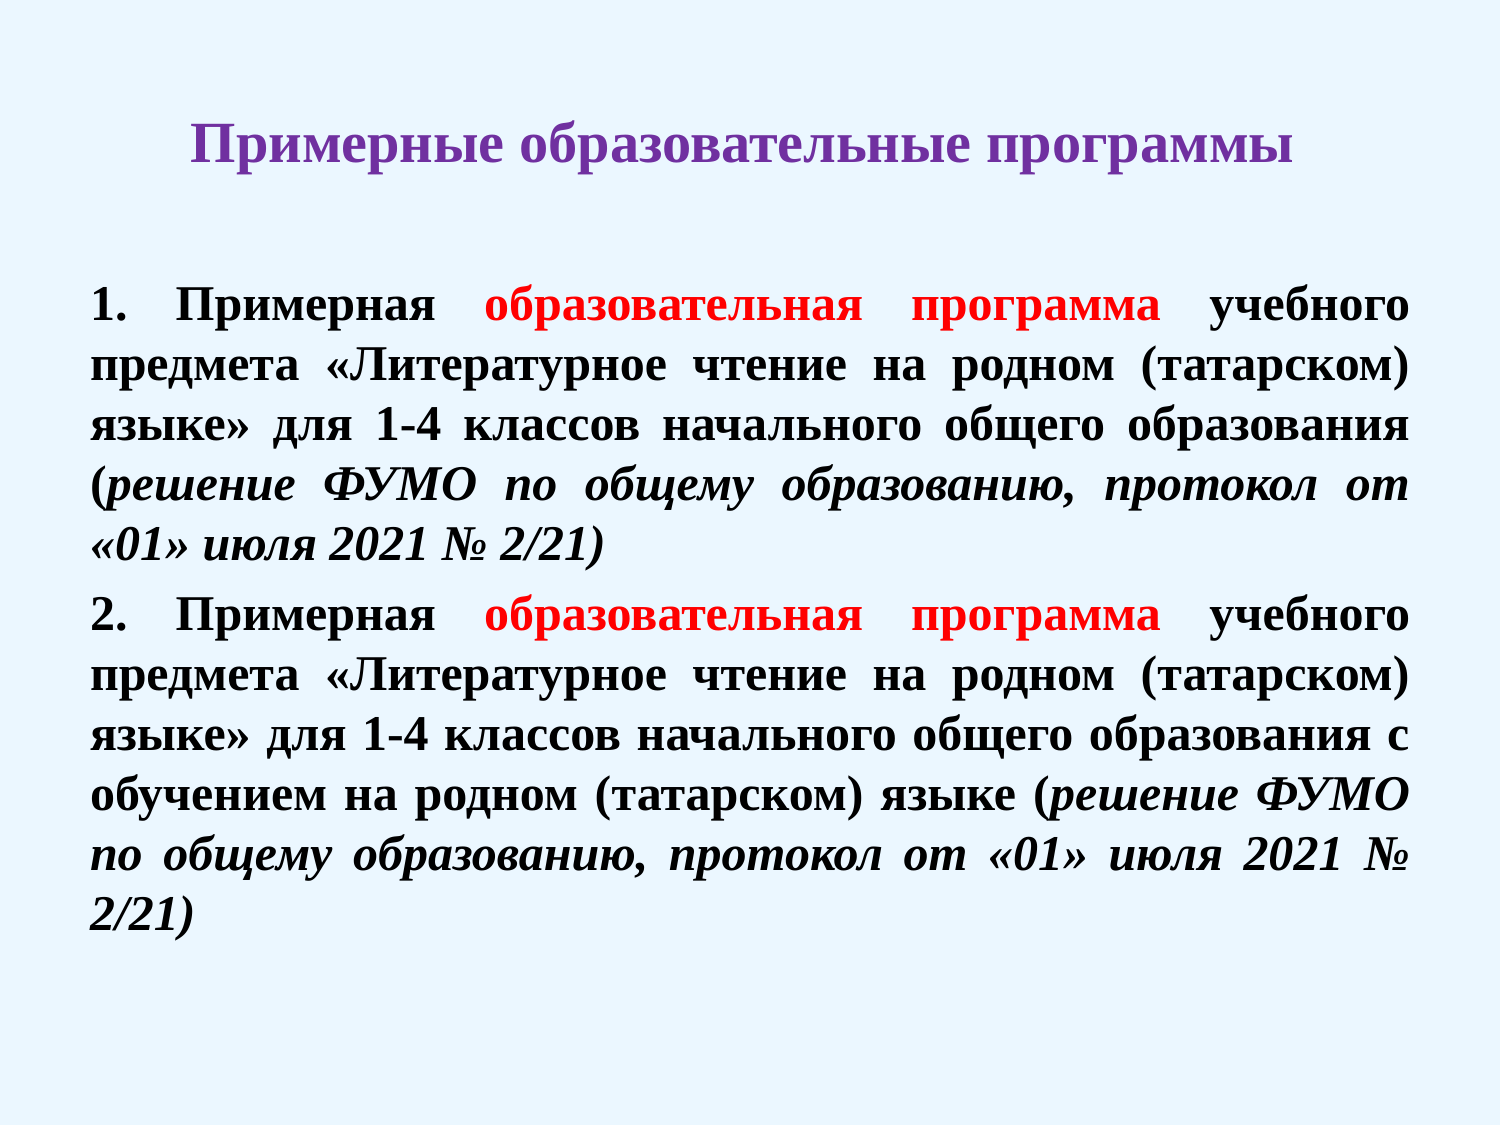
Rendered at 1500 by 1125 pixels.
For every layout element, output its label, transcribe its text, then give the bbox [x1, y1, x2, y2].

title Примерные образовательные программы [75, 45, 1425, 233]
list 1. Примерная образовательная программа учебного предмета «Литературное чтение на родном (татарском) языке» для 1-4 классов начального общего образования (решение ФУМО по общему образованию, протокол от «01» июля 2021 № 2/21) 2. Примерная образовательная программа учебного предмета «Литературное чтение на родном (татарском) языке» для 1-4 классов начального общего образования с обучением на родном (татарском) языке (решение ФУМО по общему образованию, протокол от «01» июля 2021 № 2/21) [75, 262, 1425, 1005]
